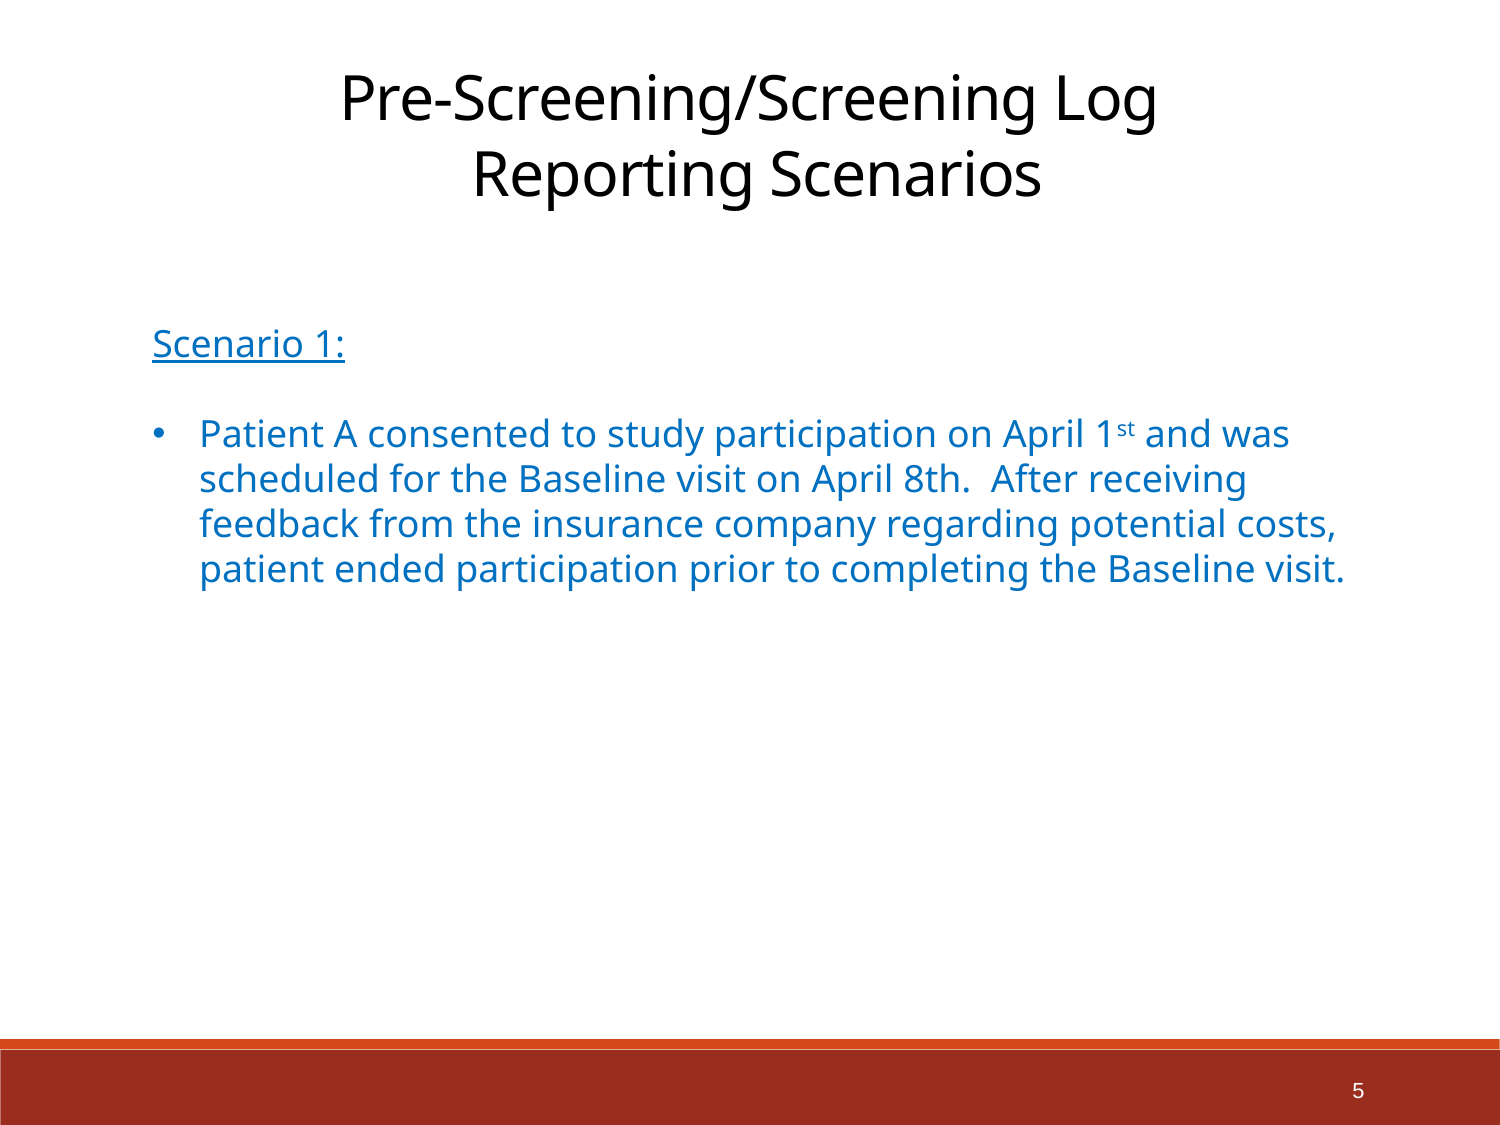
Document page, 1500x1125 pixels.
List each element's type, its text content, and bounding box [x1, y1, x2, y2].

text_box Scenario 1: Patient A consented to study participation on April 1st and was scheduled for the Baseline visit on April 8th. After receiving feedback from the insurance company regarding potential costs, patient ended participation prior to completing the Baseline visit. [137, 312, 1363, 688]
slide_number 5 [1218, 1059, 1380, 1120]
text_box Pre-Screening/Screening Log Reporting Scenarios [0, 37, 1500, 217]
